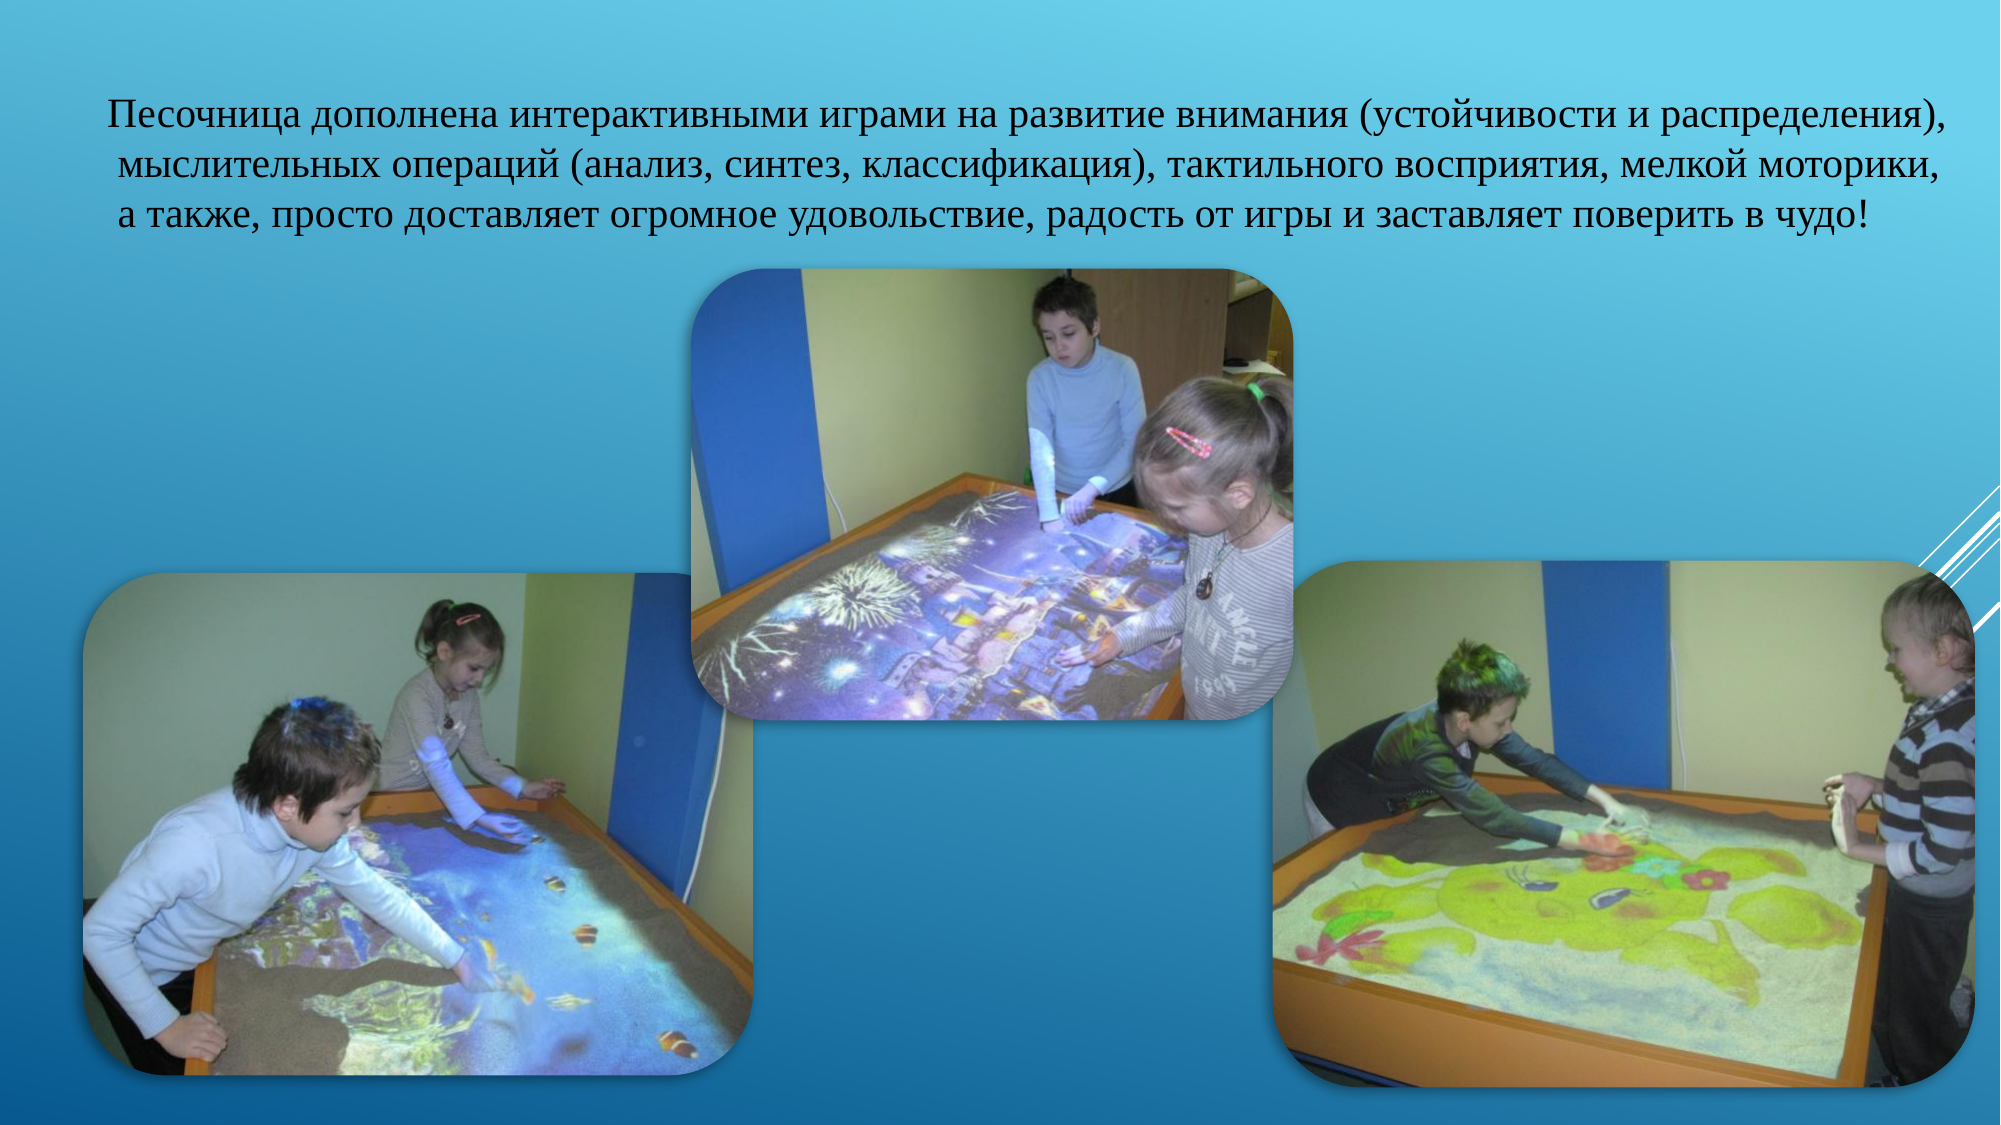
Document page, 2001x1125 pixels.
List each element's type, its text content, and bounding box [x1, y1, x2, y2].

picture [82, 268, 1976, 1088]
text_box Песочница дополнена интерактивными играми на развитие внимания (устойчивости и распределения), мыслительных операций (анализ, синтез, классификация), тактильного восприятия, мелкой моторики, а также, просто доставляет огромное удовольствие, радость от игры и заставляет поверить в чудо! [92, 78, 1966, 243]
